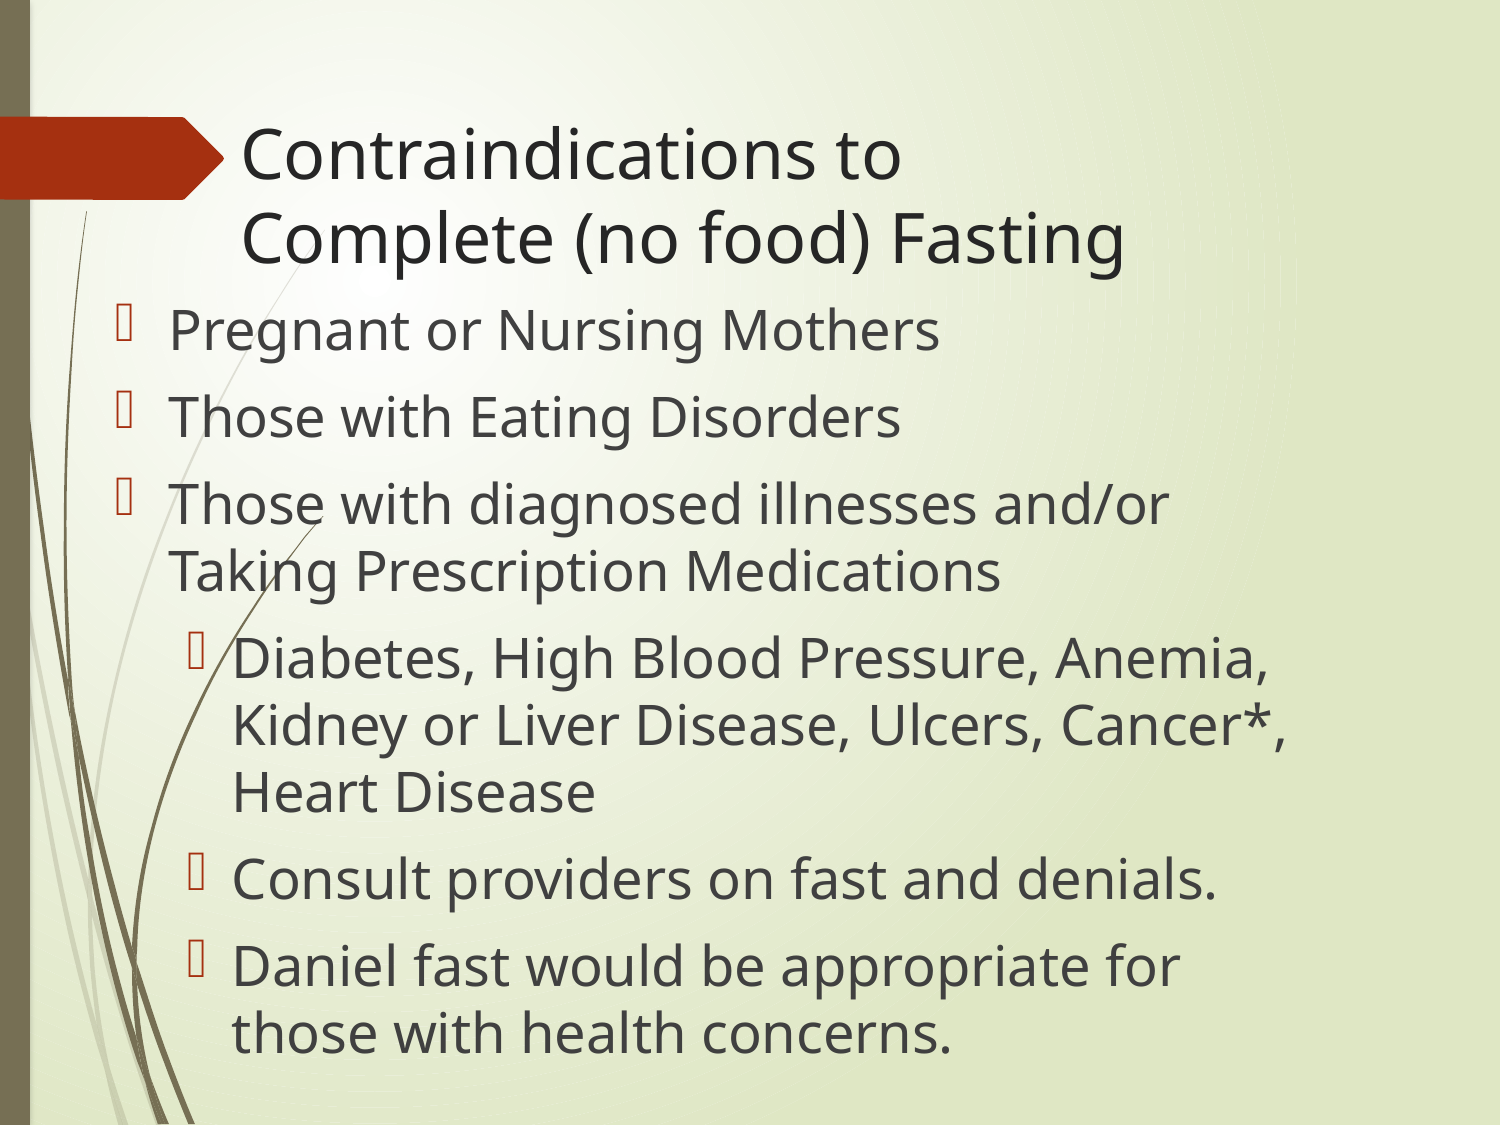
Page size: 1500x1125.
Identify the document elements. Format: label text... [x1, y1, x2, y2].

list Pregnant or Nursing Mothers Those with Eating Disorders Those with diagnosed illnesses and/or Taking Prescription Medications Diabetes, High Blood Pressure, Anemia, Kidney or Liver Disease, Ulcers, Cancer*, Heart Disease Consult providers on fast and denials. Daniel fast would be appropriate for those with health concerns. [99, 287, 1338, 1075]
title Contraindications to Complete (no food) Fasting [225, 102, 1238, 287]
